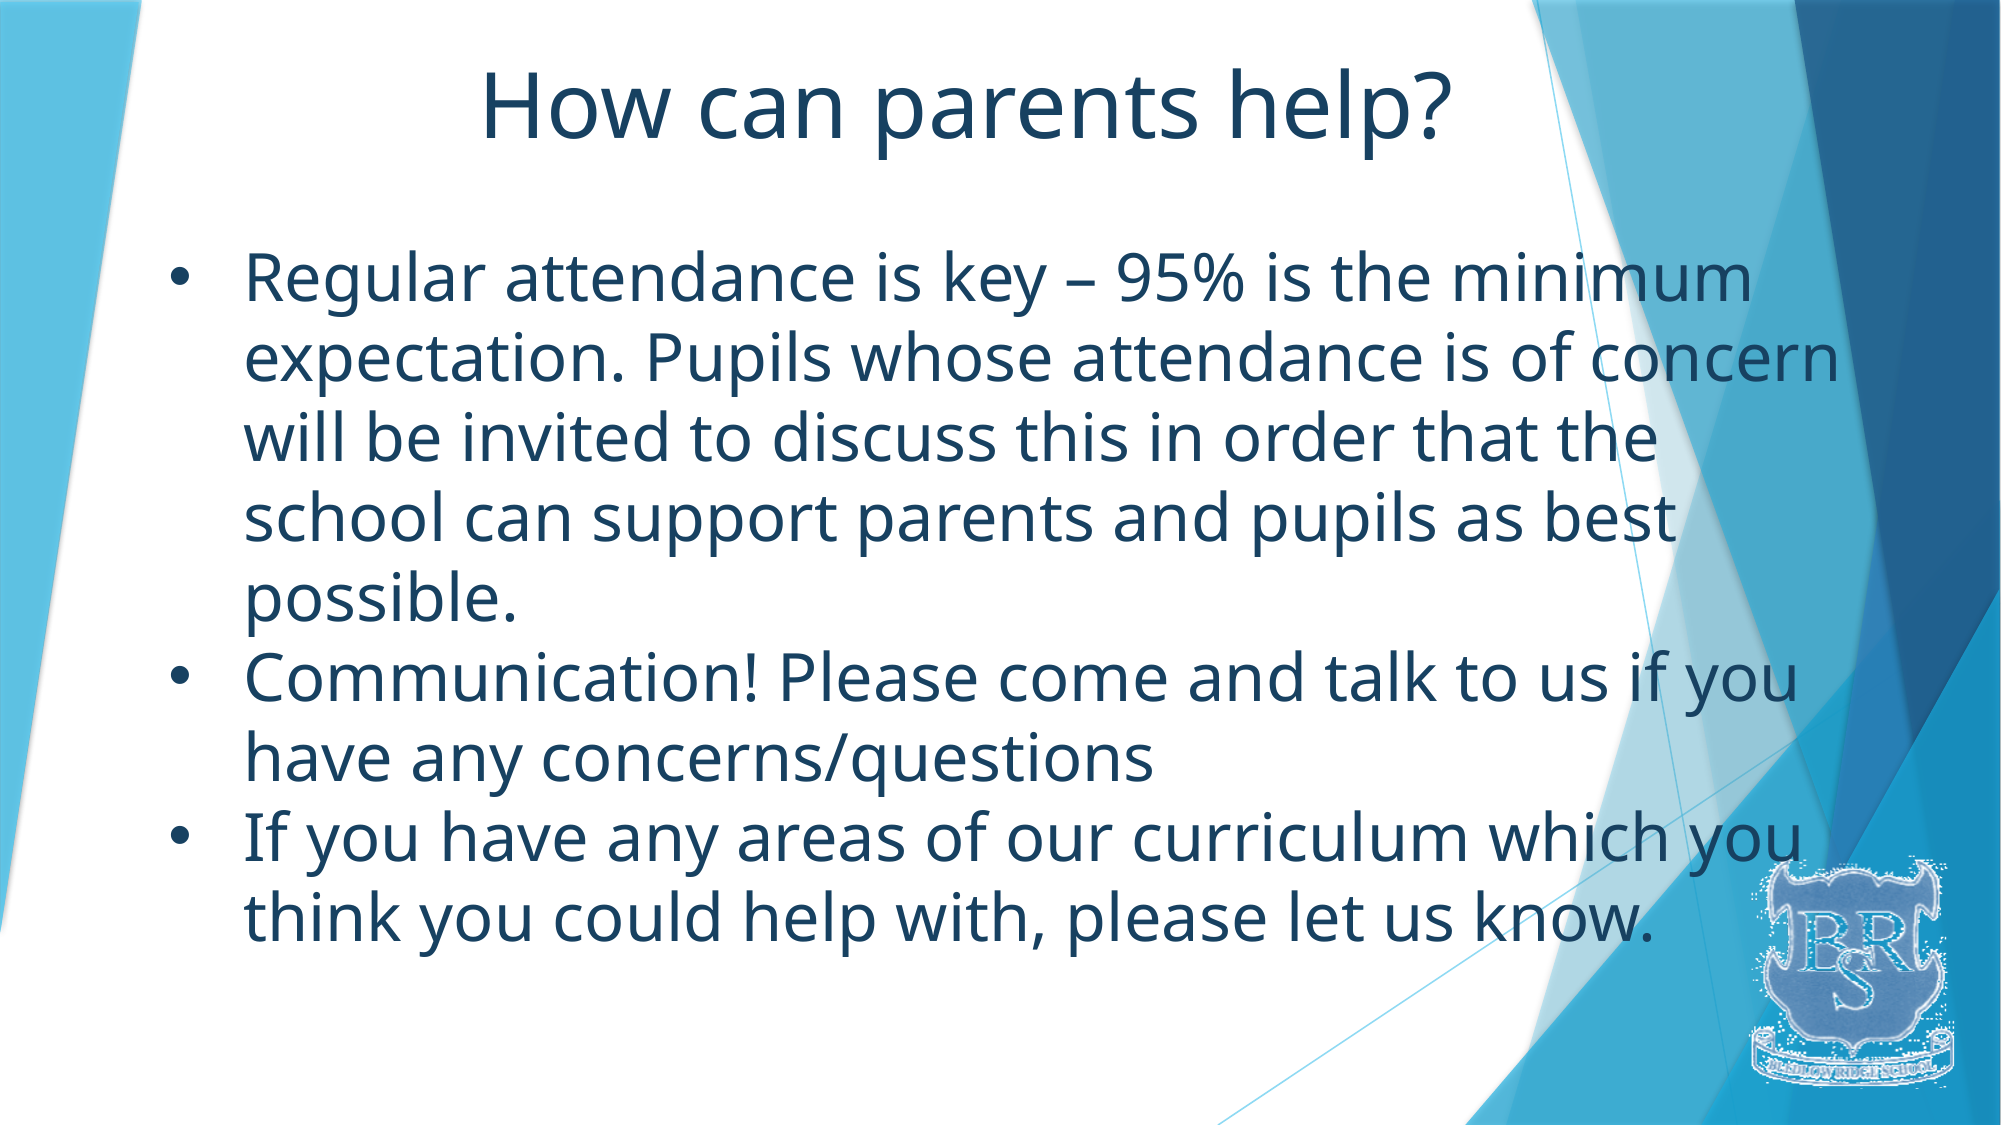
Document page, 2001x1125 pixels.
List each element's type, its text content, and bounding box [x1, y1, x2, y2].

text_box [0, 1, 140, 933]
text_box How can parents help? [165, 21, 1768, 147]
picture [1744, 853, 1958, 1090]
text_box Regular attendance is key – 95% is the minimum expectation. Pupils whose attendance is of concern will be invited to discuss this in order that the school can support parents and pupils as best possible. Communication! Please come and talk to us if you have any concerns/questions If you have any areas of our curriculum which you think you could help with, please let us know. [153, 147, 1882, 962]
